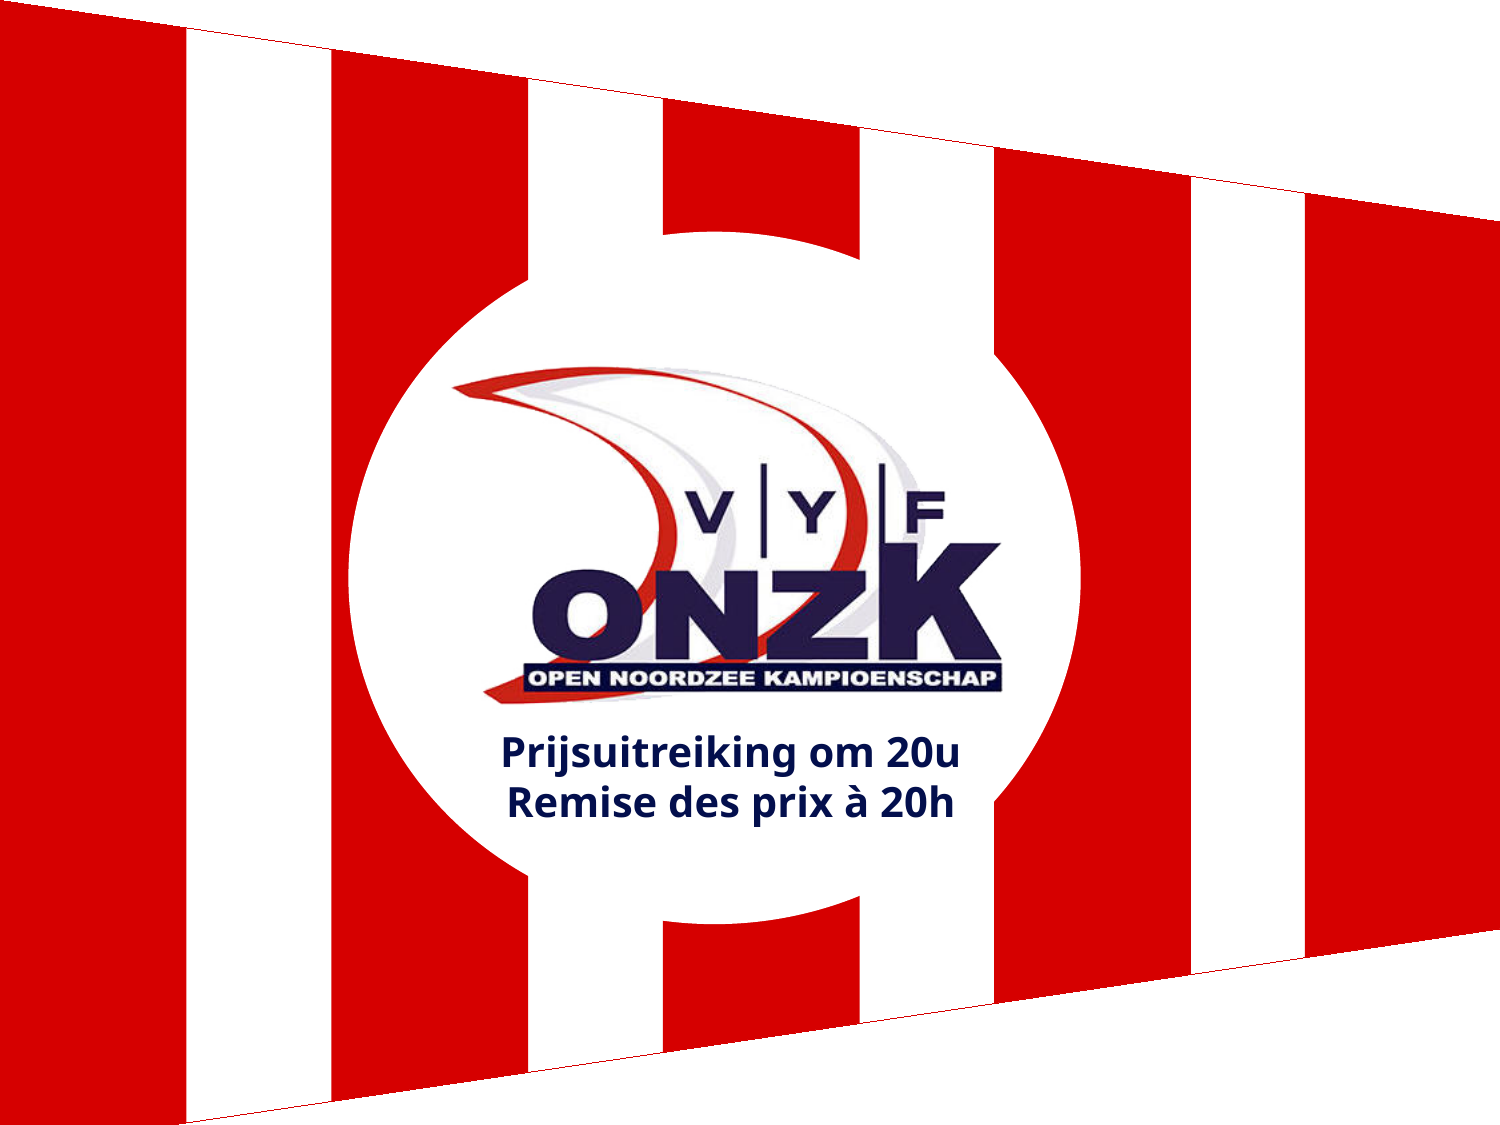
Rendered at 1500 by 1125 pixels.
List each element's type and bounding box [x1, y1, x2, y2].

picture [438, 337, 1023, 710]
text_box [0, 0, 1500, 1125]
